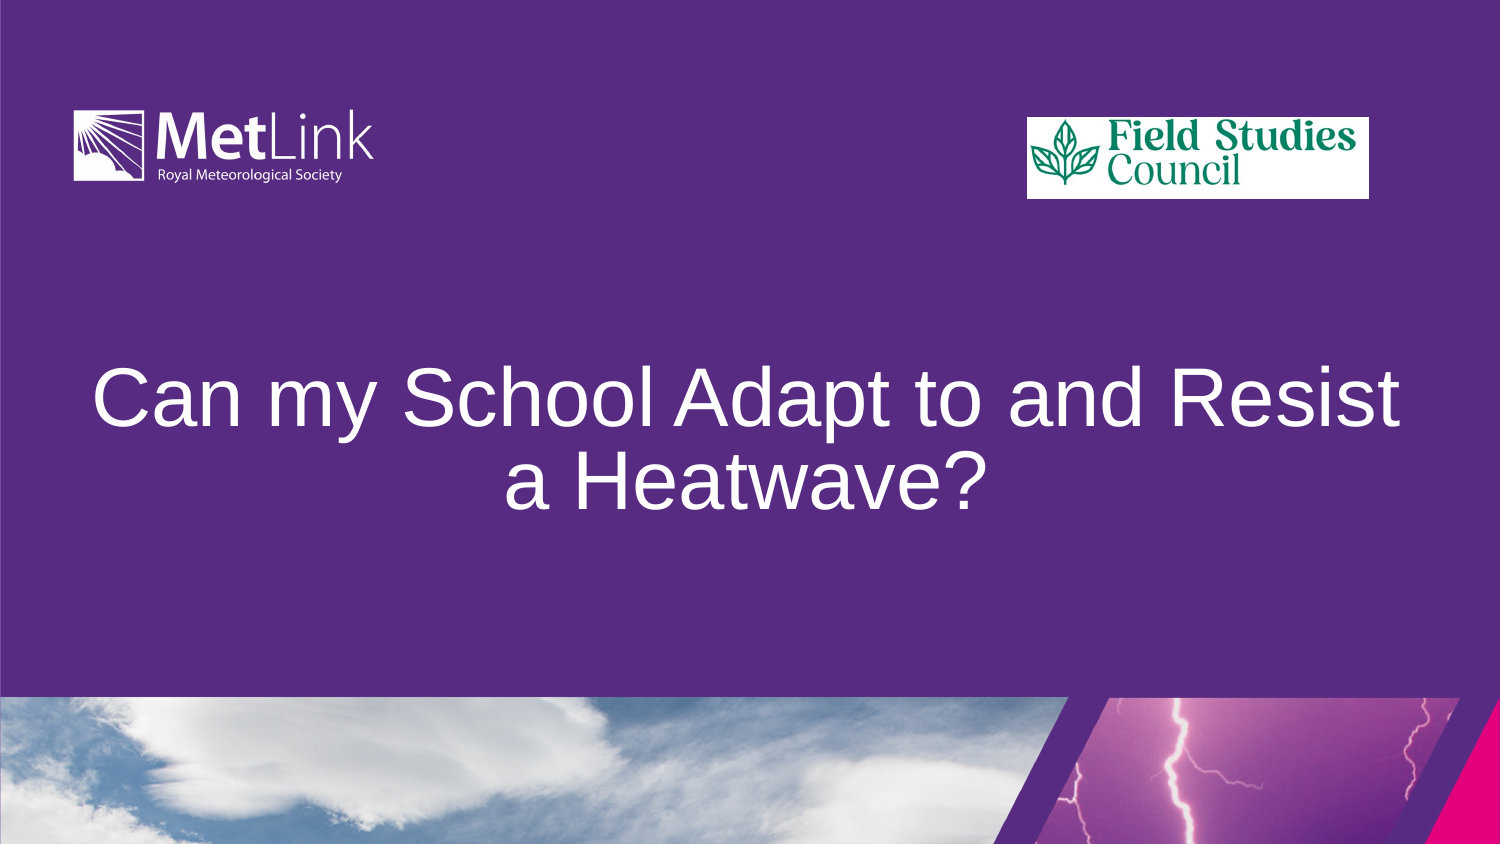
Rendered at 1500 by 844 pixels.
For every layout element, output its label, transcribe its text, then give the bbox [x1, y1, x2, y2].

title Can my School Adapt to and Resist a Heatwave? [59, 240, 1434, 646]
picture [0, 0, 1500, 844]
